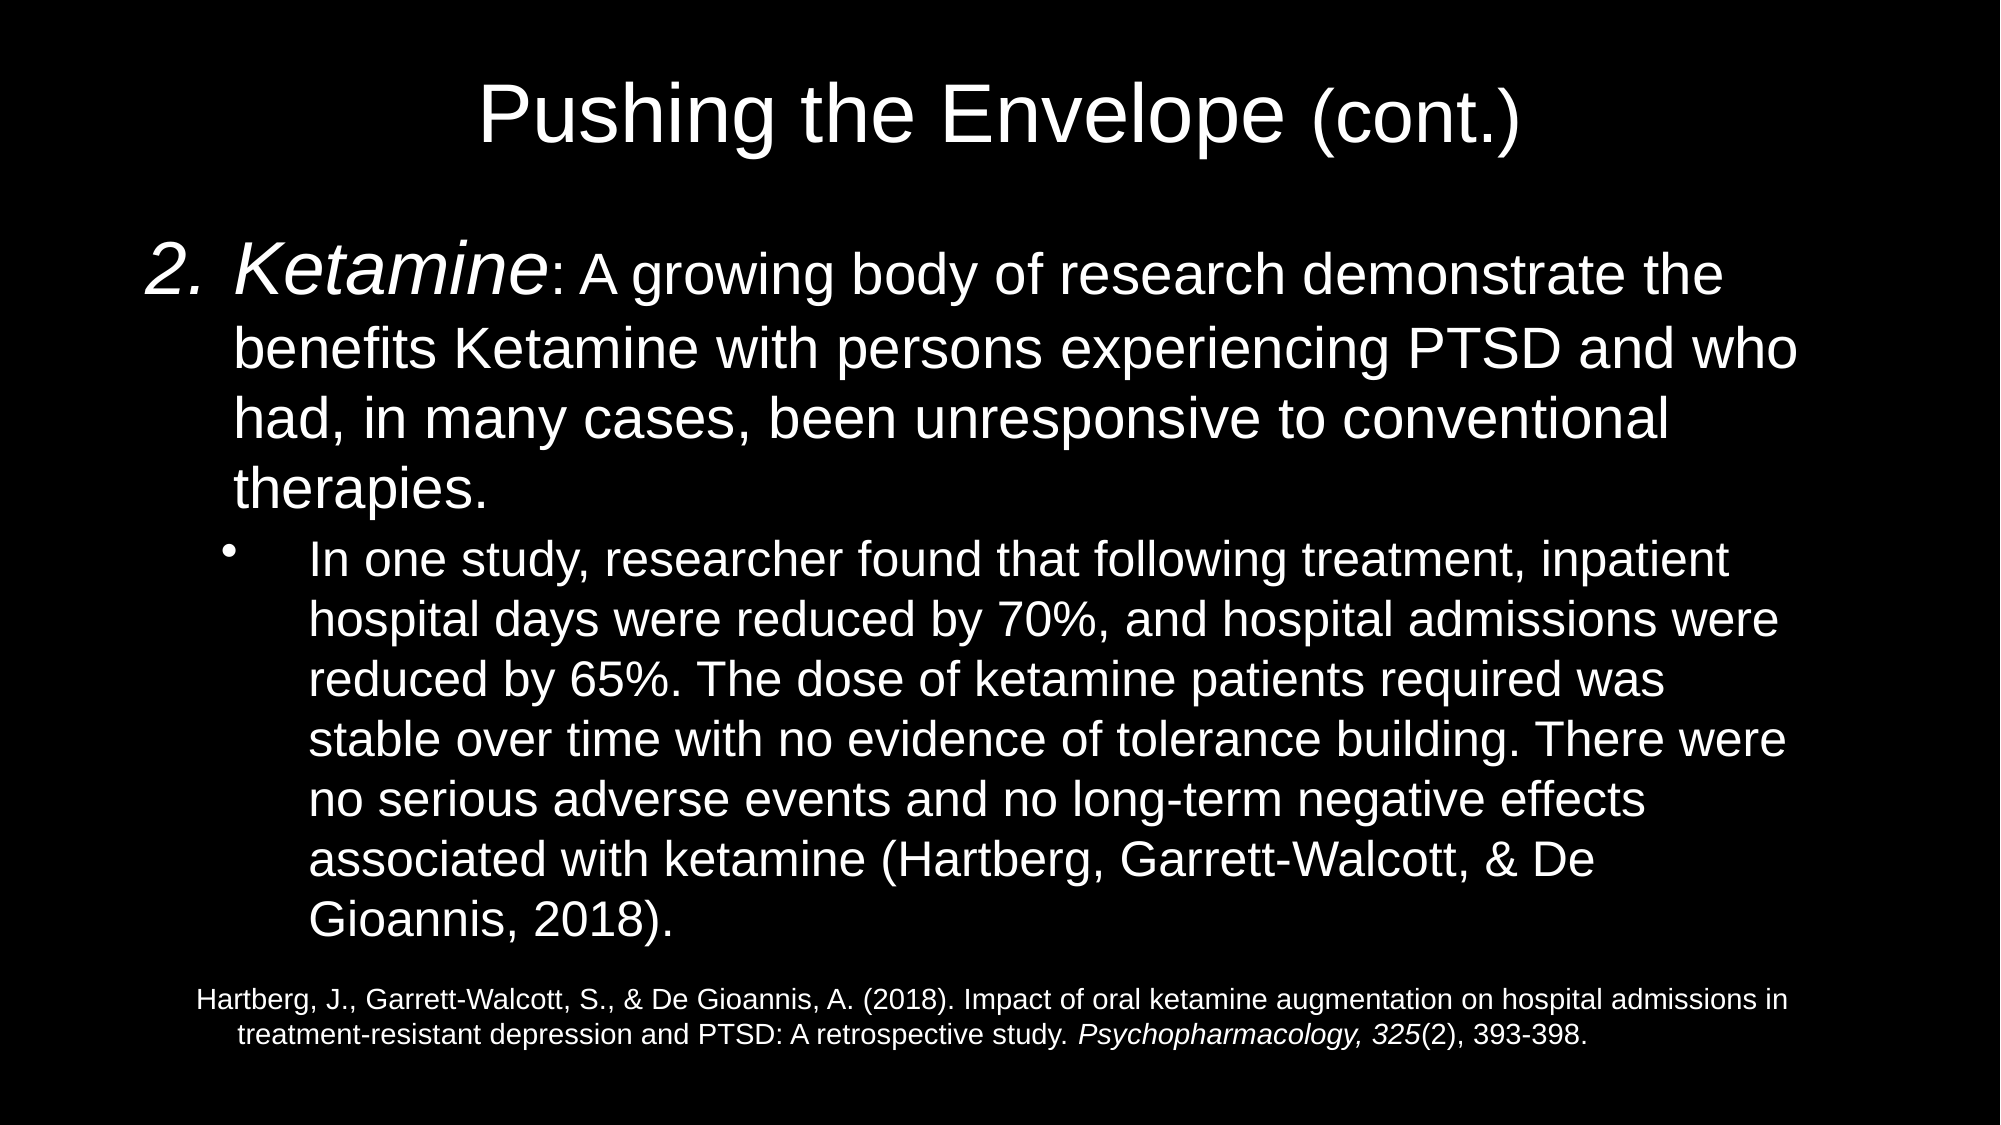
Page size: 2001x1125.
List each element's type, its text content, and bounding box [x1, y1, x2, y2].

text_box Hartberg, J., Garrett-Walcott, S., & De Gioannis, A. (2018). Impact of oral ketamine augmentation on hospital admissions in treatment-resistant depression and PTSD: A retrospective study. Psychopharmacology, 325(2), 393-398. [181, 972, 1819, 1058]
list Ketamine: A growing body of research demonstrate the benefits Ketamine with persons experiencing PTSD and who had, in many cases, been unresponsive to conventional therapies. In one study, researcher found that following treatment, inpatient hospital days were reduced by 70%, and hospital admissions were reduced by 65%. The dose of ketamine patients required was stable over time with no evidence of tolerance building. There were no serious adverse events and no long-term negative effects associated with ketamine (Hartberg, Garrett-Walcott, & De Gioannis, 2018). [130, 212, 1823, 949]
title Pushing the Envelope (cont.) [324, 19, 1675, 212]
